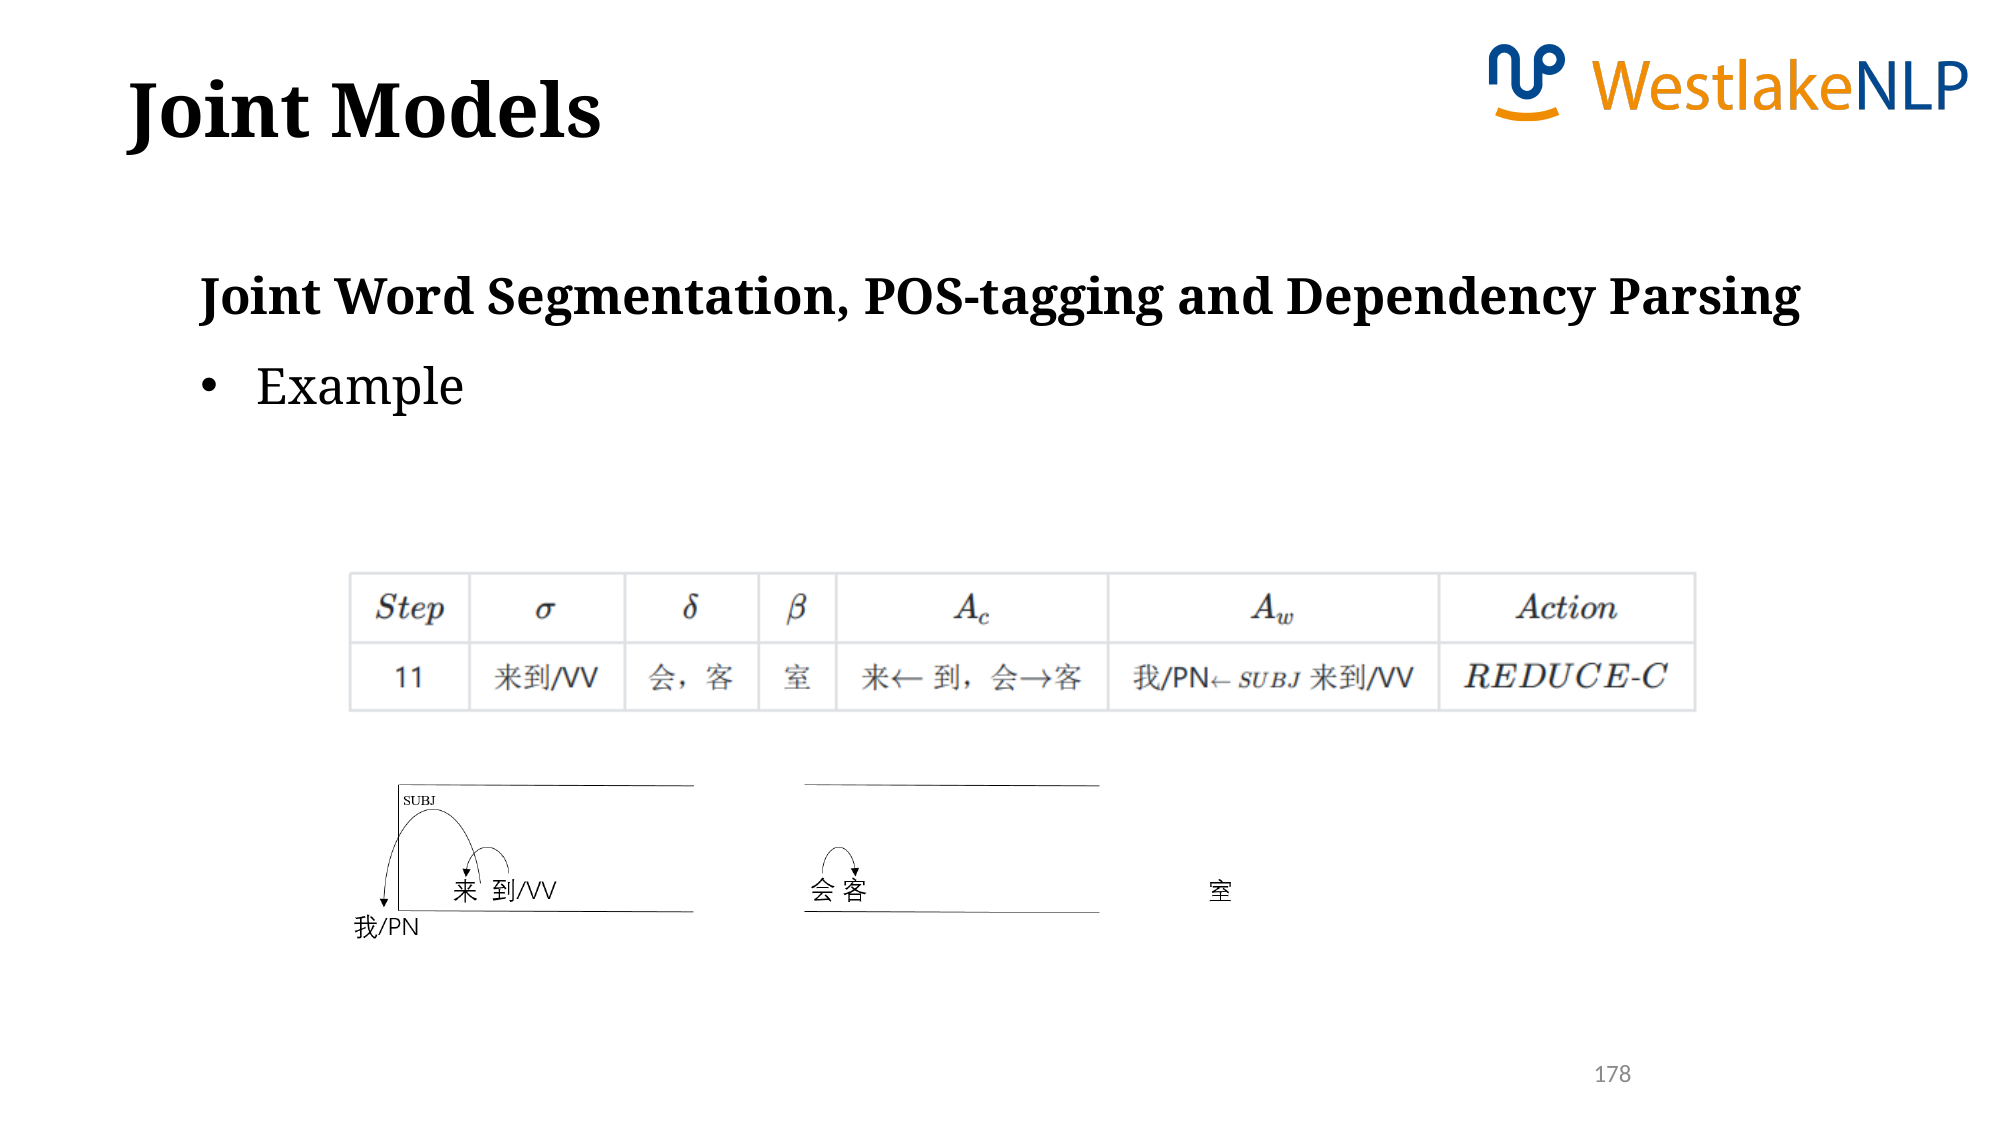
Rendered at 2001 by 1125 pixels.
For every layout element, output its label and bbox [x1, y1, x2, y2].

text_box [185, 226, 1887, 422]
picture [1459, 0, 2000, 170]
text_box [114, 55, 1295, 161]
slide_number [1309, 1042, 1647, 1103]
picture [336, 562, 1714, 1082]
